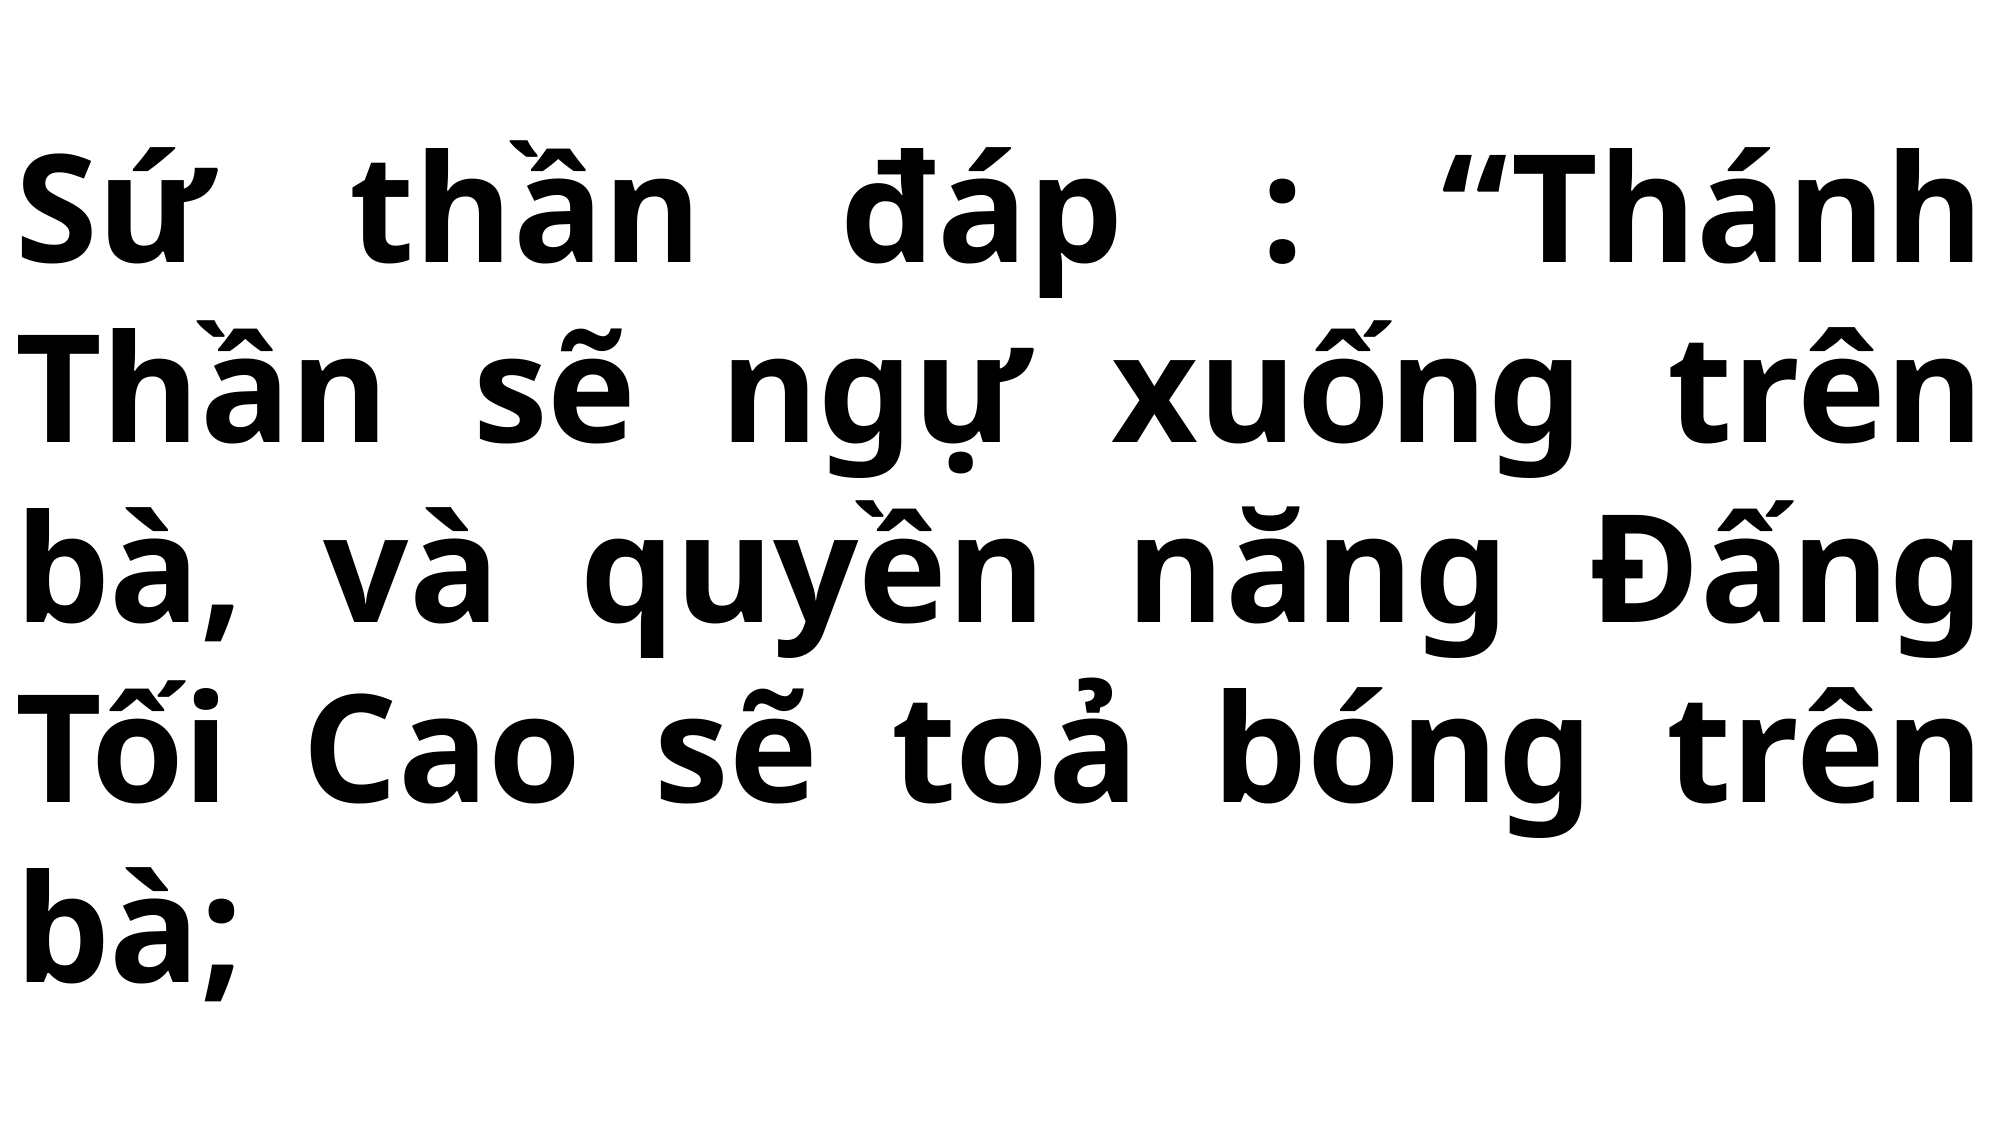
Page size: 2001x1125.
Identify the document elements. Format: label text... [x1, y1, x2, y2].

title Sứ thần đáp : “Thánh Thần sẽ ngự xuống trên bà, và quyền năng Đấng Tối Cao sẽ toả bóng trên bà; [0, 0, 2000, 1125]
